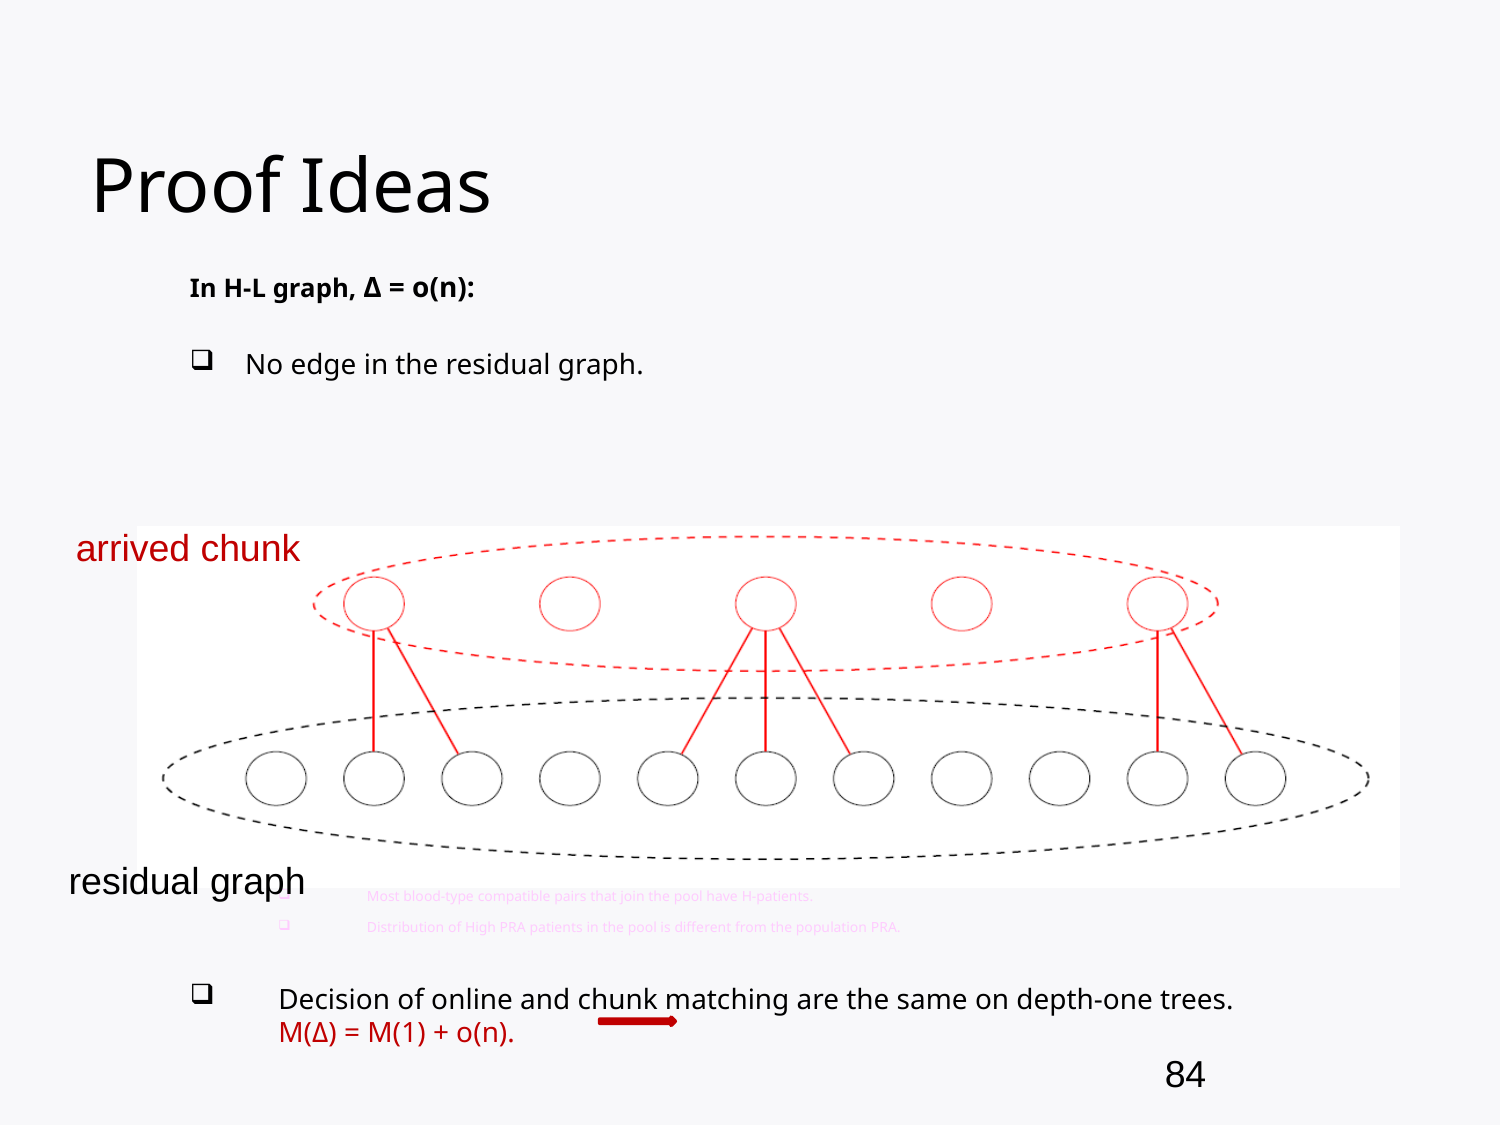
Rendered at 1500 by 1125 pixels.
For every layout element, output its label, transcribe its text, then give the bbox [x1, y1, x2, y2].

picture [137, 526, 1401, 888]
text_box arrived chunk [61, 516, 316, 577]
subtitle In H-L graph, Δ = o(n): No edge in the residual graph. Tissue-type compatibility: Percentage Reactive Antibodies (PRA). PRA determines the likelihood that a patient cannot receive a kidney from a blood-type compatible donor. PRA < 79: Low sensitivity patients (L-patients). 80 < PRA < 100: High sensitivity patients (H-patients). Most blood-type compatible pairs that join the pool have H-patients. Distribution of High PRA patients in the pool is different from the population PRA. Decision of online and chunk matching are the same on depth-one trees. M(Δ) = M(1) + o(n). [174, 897, 1375, 1063]
text_box residual graph [53, 849, 321, 910]
title Proof Ideas [75, 62, 1350, 304]
text_box [597, 1015, 678, 1027]
subtitle In H-L graph, Δ = o(n): No edge in the residual graph. Tissue-type compatibility: Percentage Reactive Antibodies (PRA). PRA determines the likelihood that a patient cannot receive a kidney from a blood-type compatible donor. PRA < 79: Low sensitivity patients (L-patients). 80 < PRA < 100: High sensitivity patients (H-patients). Most blood-type compatible pairs that join the pool have H-patients. Distribution of High PRA patients in the pool is different from the population PRA. Decision of online and chunk matching are the same on depth-one trees. M(Δ) = M(1) + o(n). [174, 262, 1375, 524]
slide_number 84 [1149, 1042, 1500, 1103]
